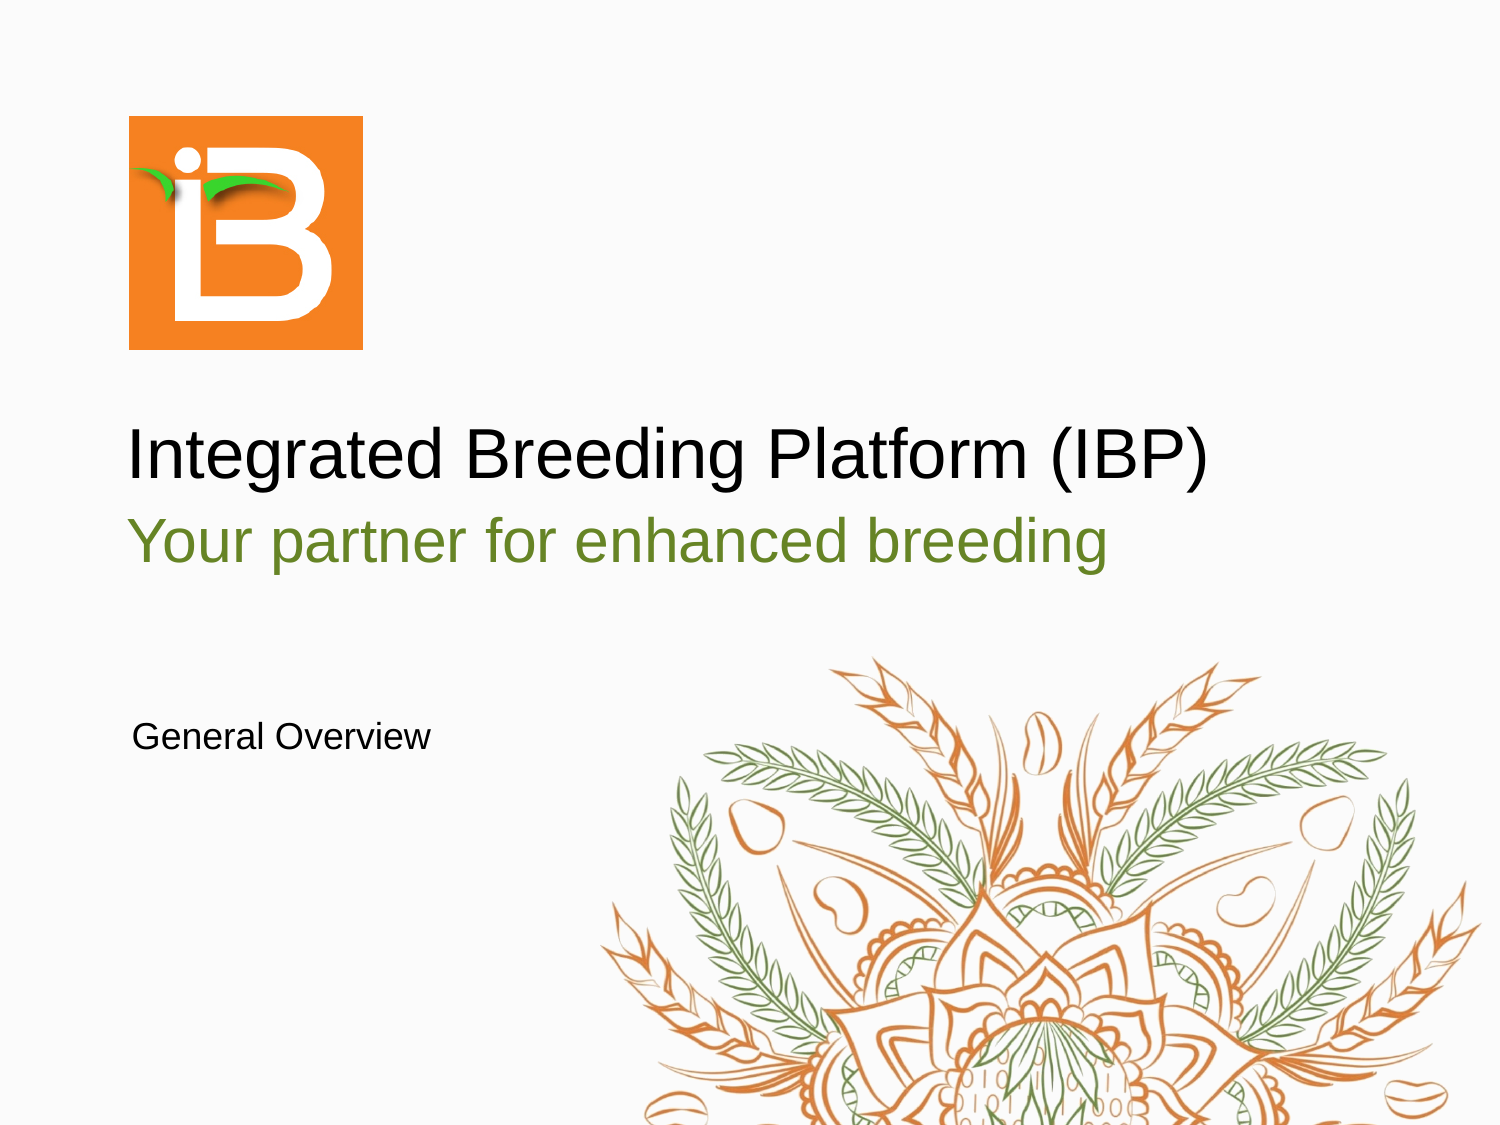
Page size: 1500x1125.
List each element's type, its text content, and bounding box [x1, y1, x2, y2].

text_box Integrated Breeding Platform (IBP) [112, 400, 1463, 492]
picture [129, 116, 363, 351]
picture [599, 656, 1488, 1125]
text_box General Overview [116, 704, 594, 913]
text_box Your partner for enhanced breeding [112, 492, 1463, 583]
